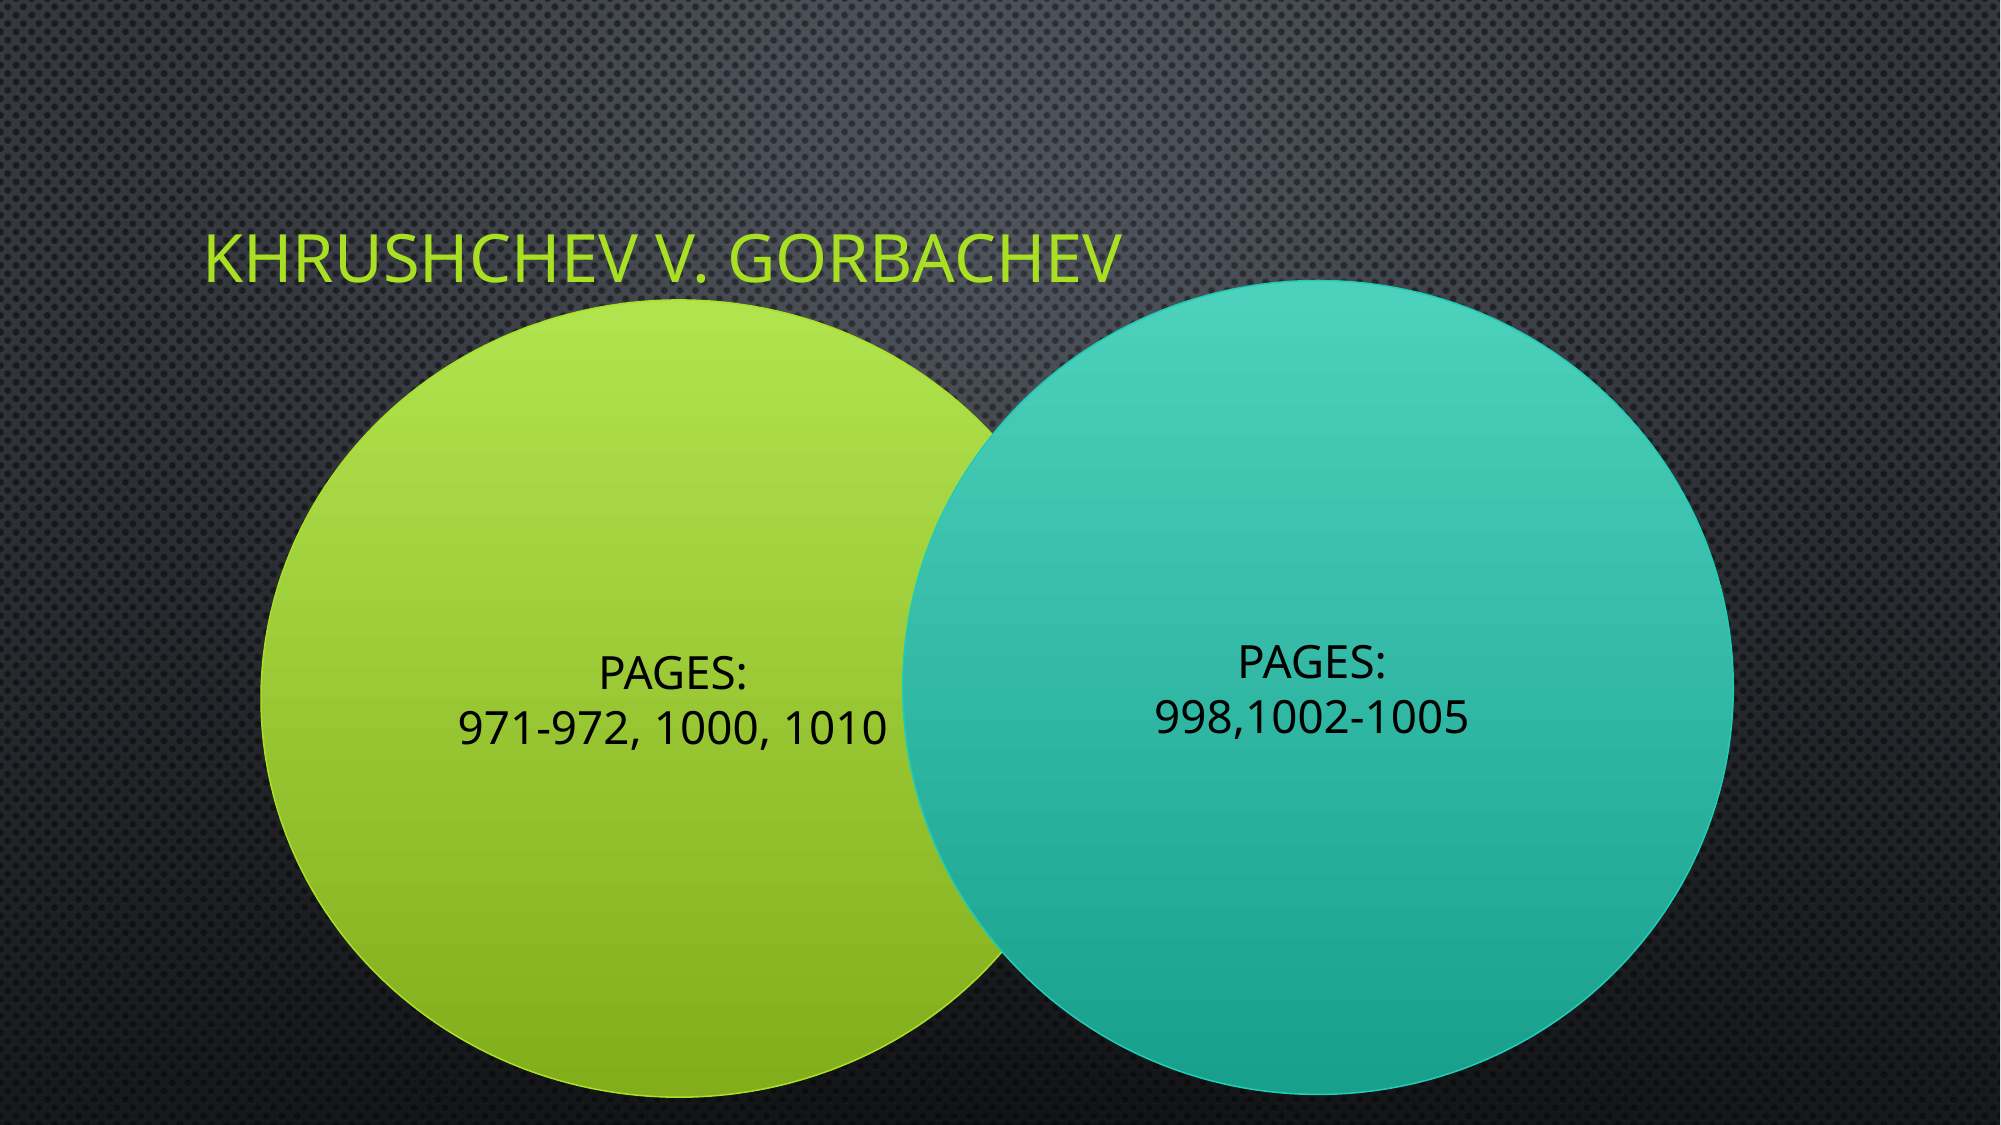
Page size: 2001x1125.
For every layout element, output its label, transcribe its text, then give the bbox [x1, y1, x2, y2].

text_box PAGES: 998,1002-1005 [901, 279, 1735, 1096]
title Khrushchev v. gorbachev [187, 99, 1813, 413]
text_box PAGES: 971-972, 1000, 1010 [260, 299, 1002, 1098]
